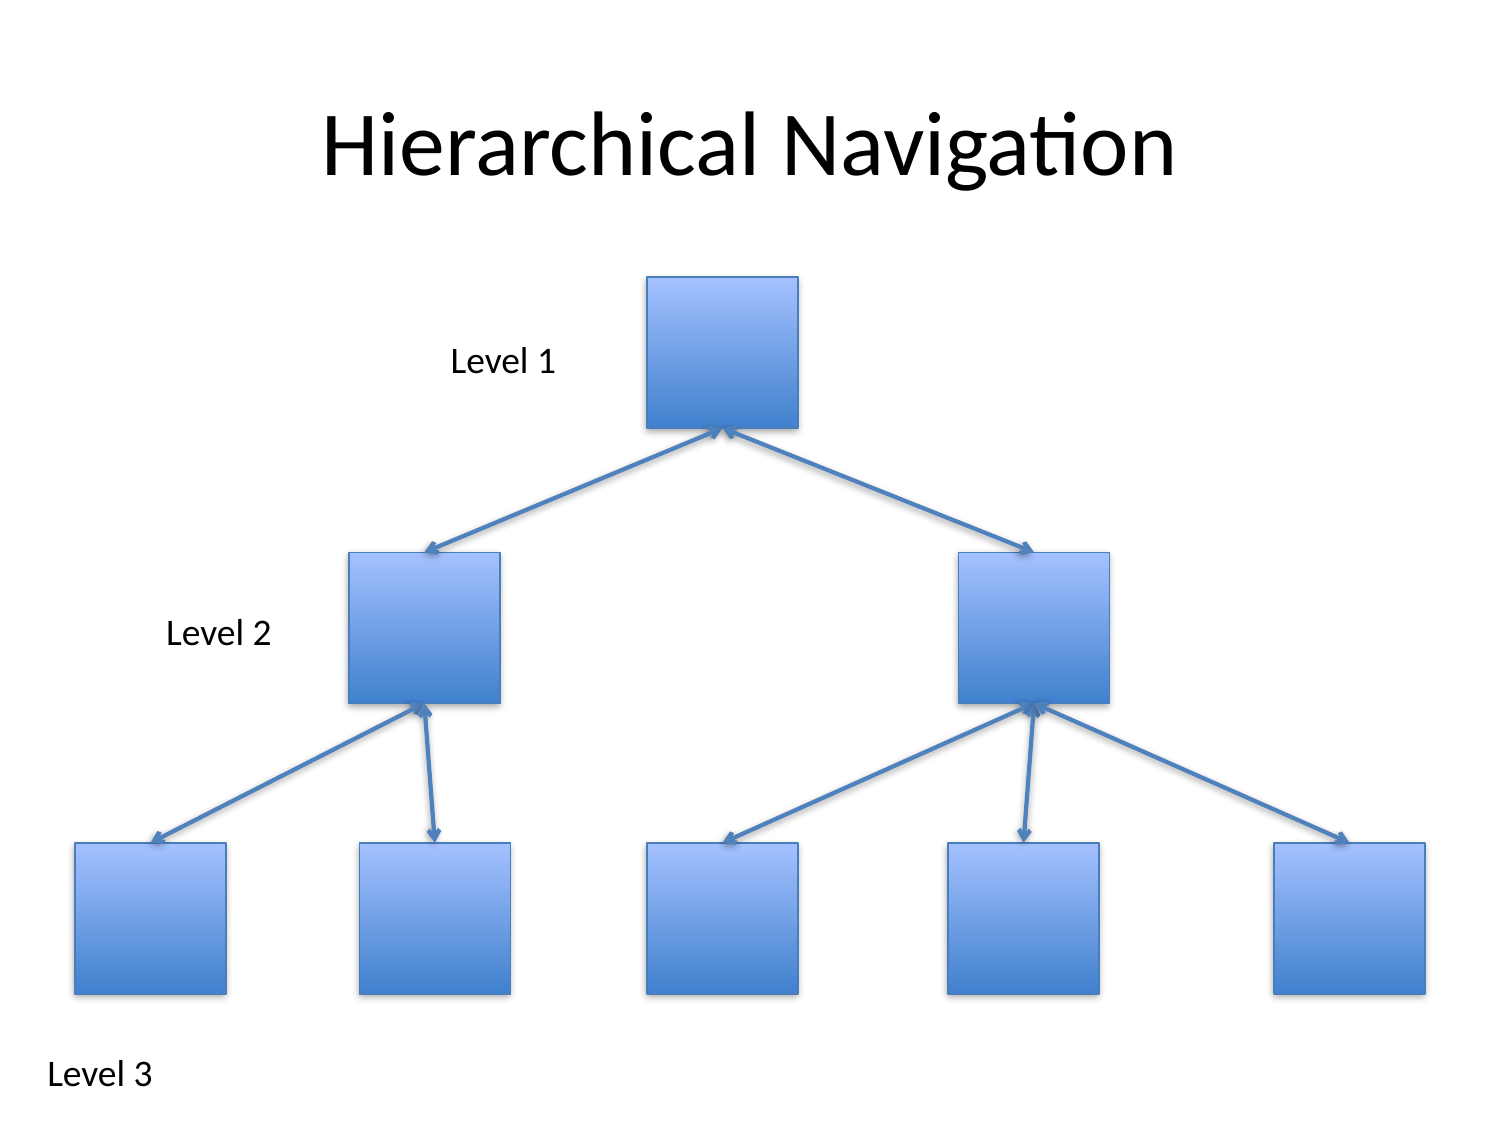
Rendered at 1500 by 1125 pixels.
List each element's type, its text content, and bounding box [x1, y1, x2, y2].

text_box [74, 842, 227, 995]
text_box [958, 552, 1110, 701]
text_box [1033, 703, 1350, 843]
text_box [1273, 842, 1426, 995]
title Hierarchical Navigation [75, 45, 1425, 233]
text_box [646, 276, 799, 426]
text_box Level 3 [32, 1041, 168, 1102]
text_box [1023, 703, 1031, 843]
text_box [150, 703, 421, 843]
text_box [424, 427, 721, 553]
text_box [348, 552, 501, 704]
text_box [947, 852, 1100, 995]
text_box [722, 427, 1035, 553]
text_box Level 1 [435, 328, 572, 389]
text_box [722, 703, 1021, 843]
text_box Level 2 [151, 600, 287, 661]
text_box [423, 703, 435, 843]
text_box [359, 842, 511, 995]
text_box [646, 842, 799, 995]
